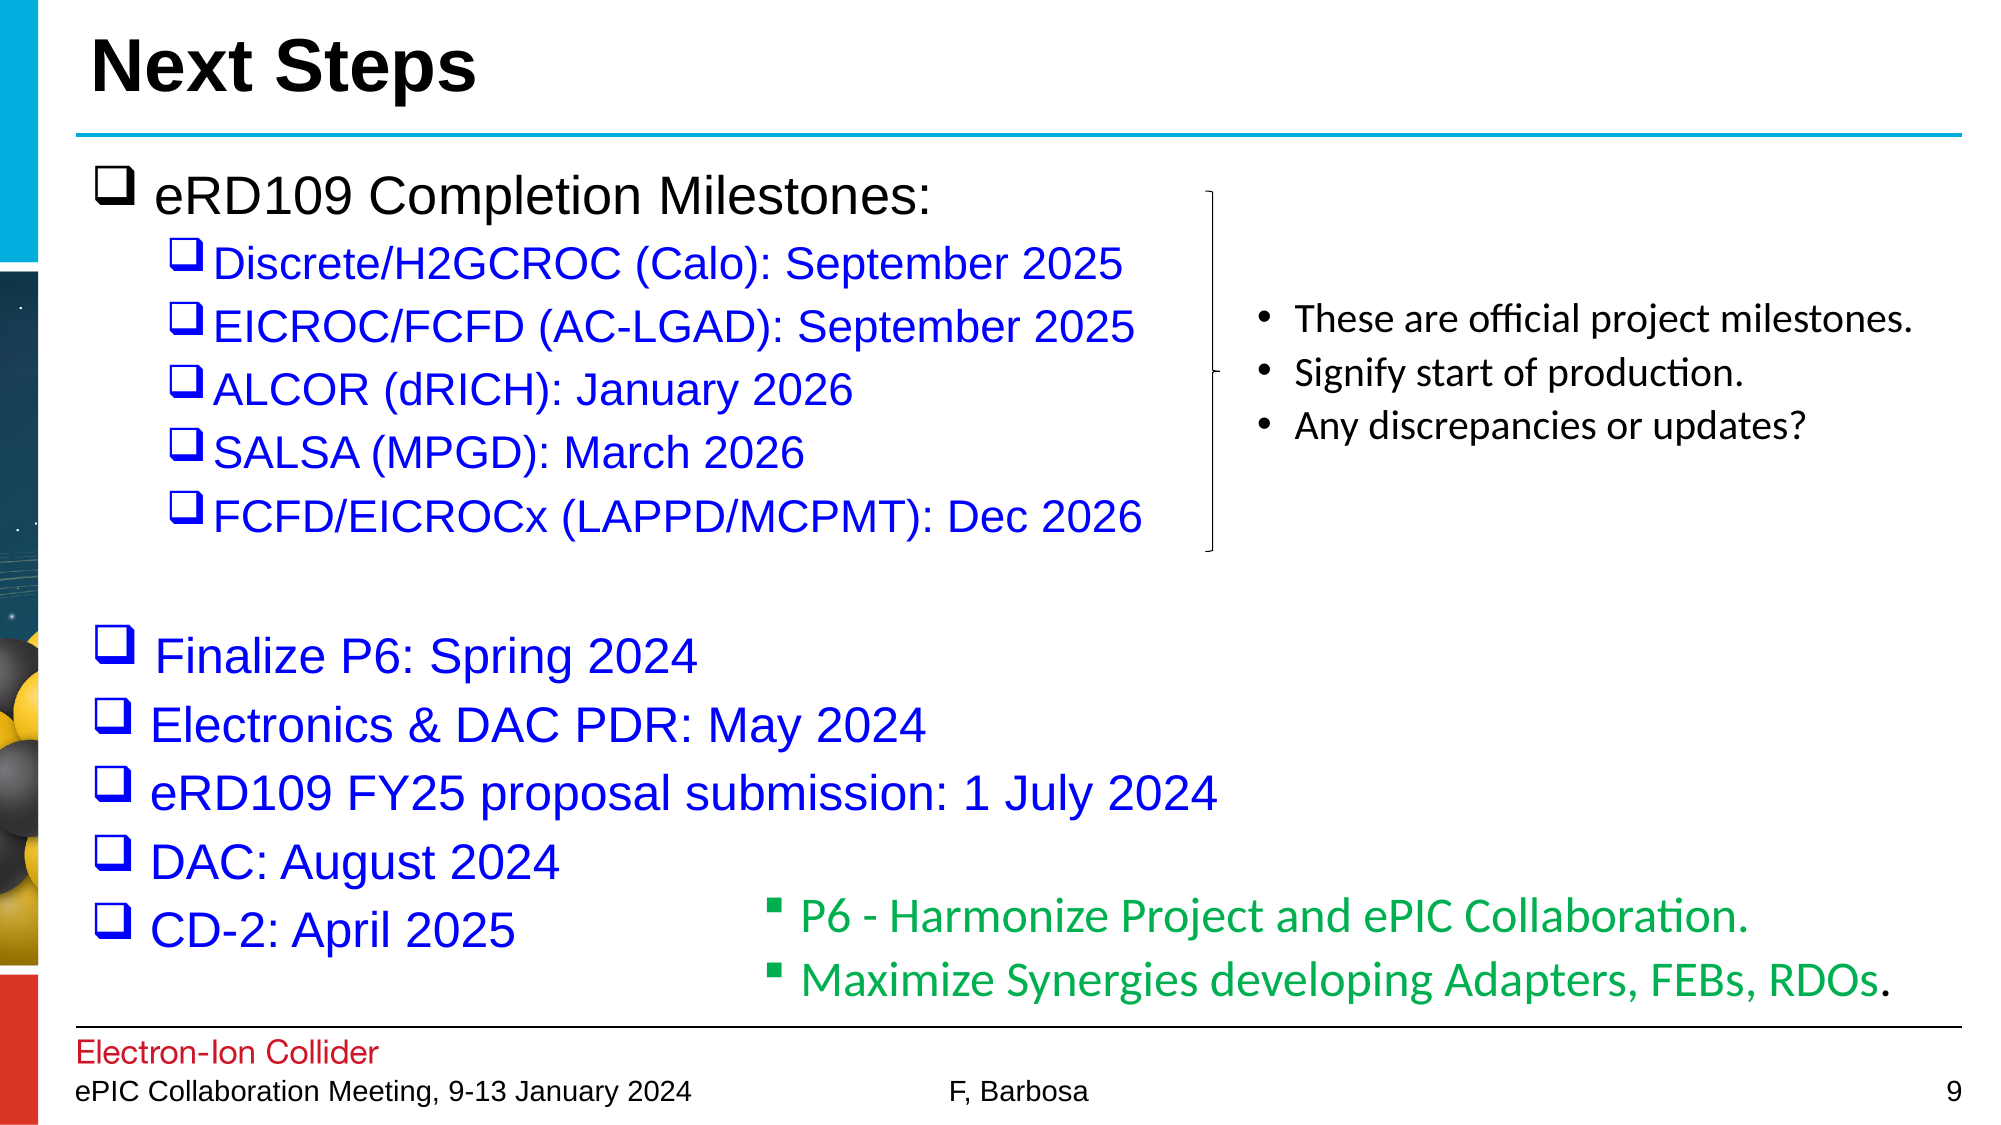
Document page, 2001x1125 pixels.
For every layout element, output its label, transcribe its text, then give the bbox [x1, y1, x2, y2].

text_box P6 - Harmonize Project and ePIC Collaboration. Maximize Synergies developing Adapters, FEBs, RDOs. [747, 870, 1944, 998]
list eRD109 Completion Milestones: Discrete/H2GCROC (Calo): September 2025 EICROC/FCFD (AC-LGAD): September 2025 ALCOR (dRICH): January 2026 SALSA (MPGD): March 2026 FCFD/EICROCx (LAPPD/MCPMT): Dec 2026 Finalize P6: Spring 2024 Electronics & DAC PDR: May 2024 eRD109 FY25 proposal submission: 1 July 2024 DAC: August 2024 CD-2: April 2025 [75, 152, 1966, 1028]
text_box These are official project milestones. Signify start of production. Any discrepancies or updates? [1241, 279, 1944, 463]
title Next Steps [75, 0, 1963, 134]
picture [0, 0, 2001, 1125]
text_box [1205, 190, 1220, 552]
